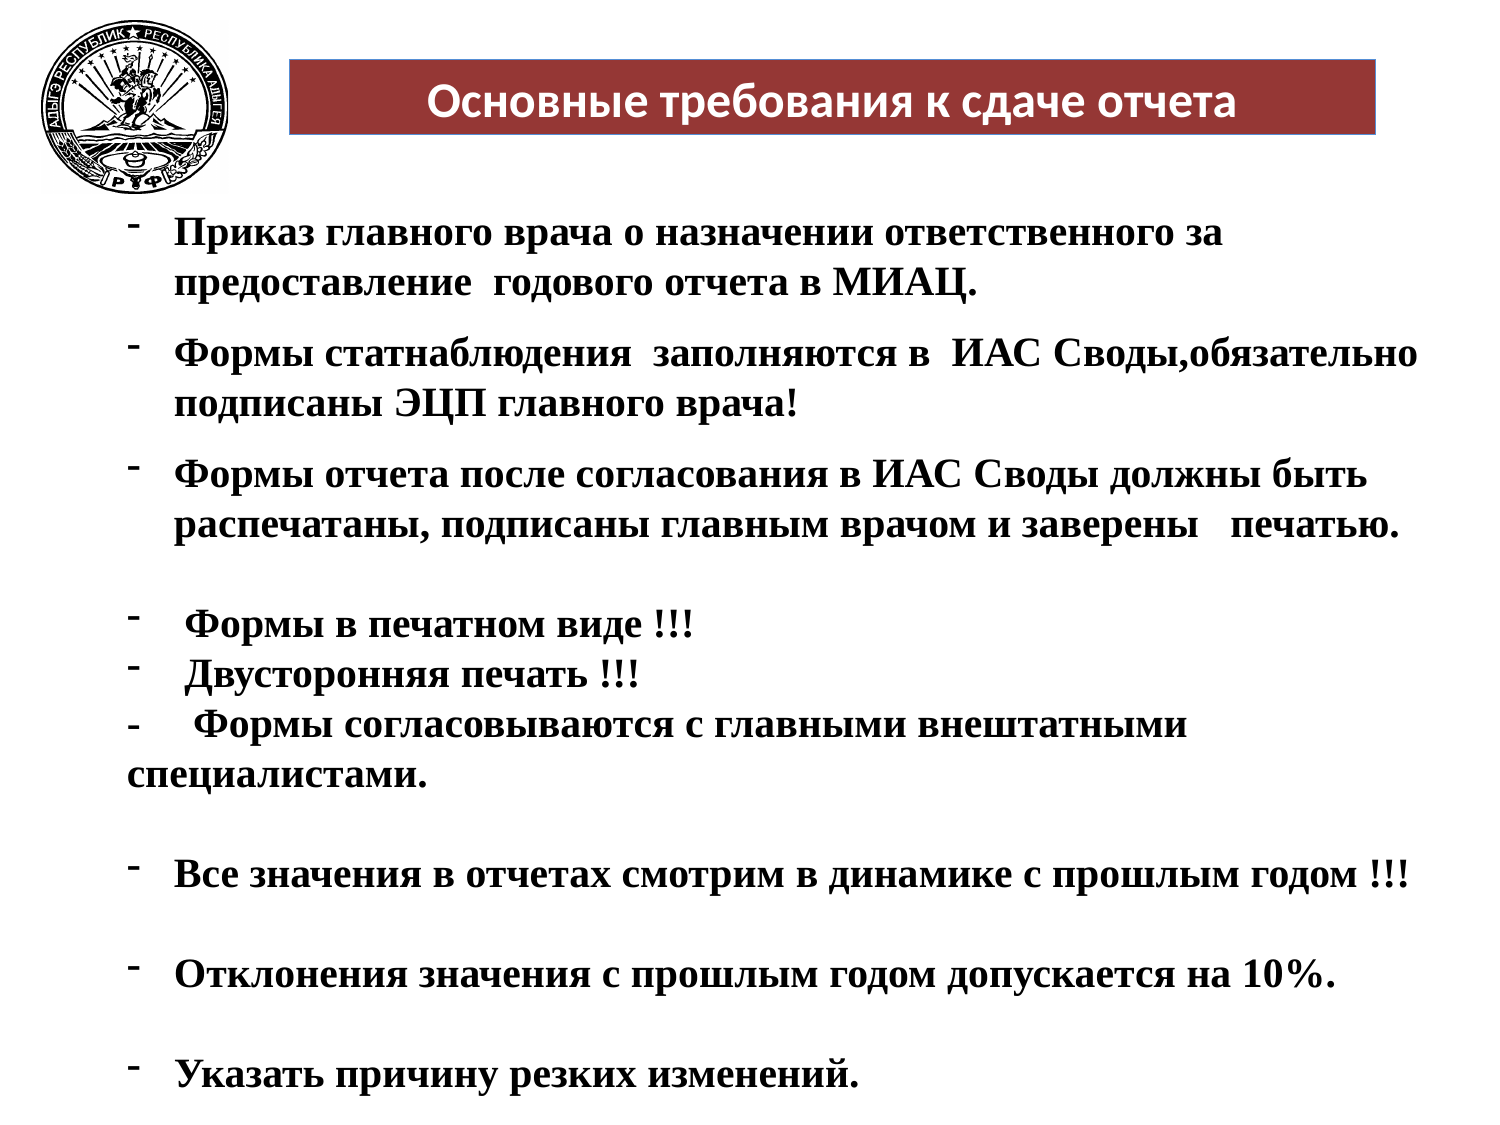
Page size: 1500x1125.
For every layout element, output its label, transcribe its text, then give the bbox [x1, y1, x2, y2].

text_box Приказ главного врача о назначении ответственного за предоставление годового отчета в МИАЦ. Формы статнаблюдения заполняются в ИАС Своды,обязательно подписаны ЭЦП главного врача! Формы отчета после согласования в ИАС Своды должны быть распечатаны, подписаны главным врачом и заверены печатью. Формы в печатном виде !!! Двусторонняя печать !!! - Формы согласовываются с главными внештатными специалистами. Все значения в отчетах смотрим в динамике с прошлым годом !!! Отклонения значения с прошлым годом допускается на 10%. Указать причину резких изменений. [112, 196, 1435, 1125]
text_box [41, 20, 230, 195]
text_box Основные требования к сдаче отчета [289, 59, 1376, 135]
